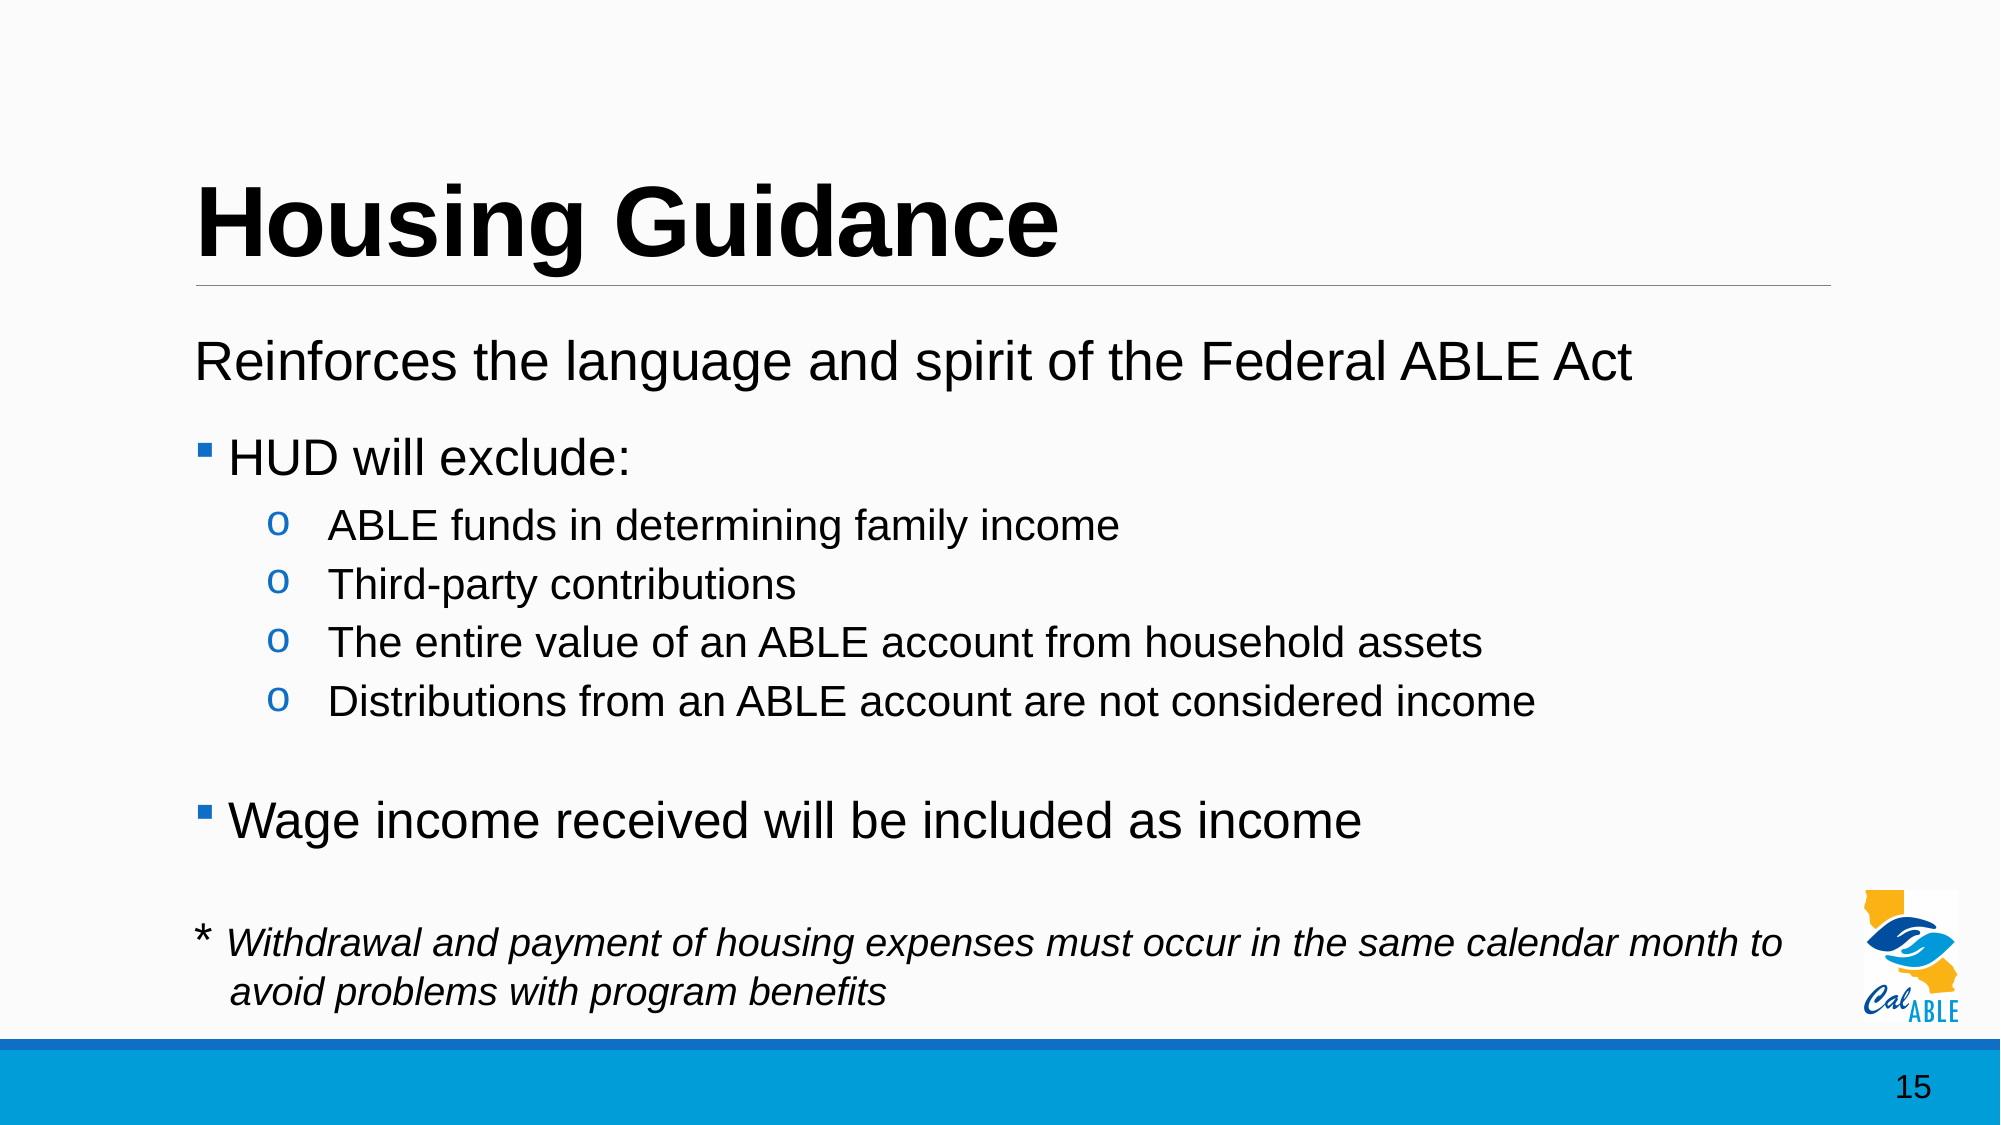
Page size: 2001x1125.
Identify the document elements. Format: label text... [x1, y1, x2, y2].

list Reinforces the language and spirit of the Federal ABLE Act HUD will exclude: ABLE funds in determining family income Third-party contributions The entire value of an ABLE account from household assets Distributions from an ABLE account are not considered income Wage income received will be included as income * Withdrawal and payment of housing expenses must occur in the same calendar month to avoid problems with program benefits [194, 324, 1830, 1022]
title Housing Guidance [180, 47, 1830, 285]
picture [1864, 890, 1958, 1022]
slide_number 15 [1879, 1054, 1948, 1115]
